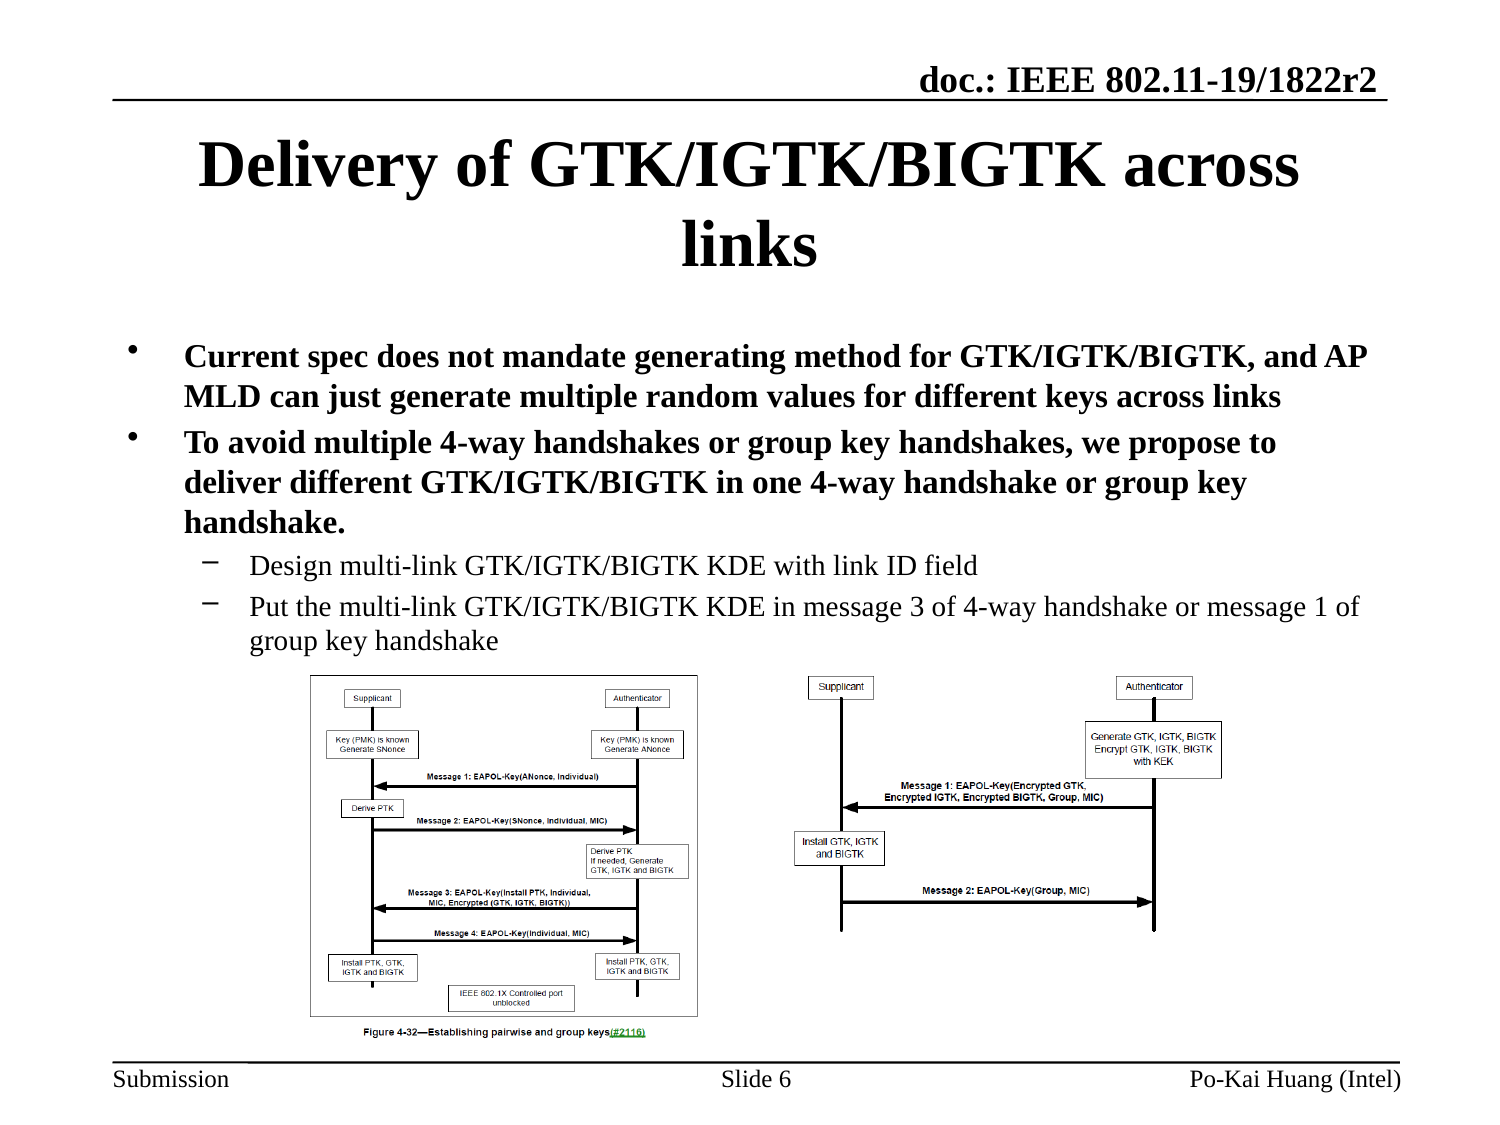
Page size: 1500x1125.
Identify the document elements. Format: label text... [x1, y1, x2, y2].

footer Po-Kai Huang (Intel) [1186, 1061, 1402, 1093]
picture [786, 660, 1231, 936]
list Current spec does not mandate generating method for GTK/IGTK/BIGTK, and AP MLD can just generate multiple random values for different keys across links To avoid multiple 4-way handshakes or group key handshakes, we propose to deliver different GTK/IGTK/BIGTK in one 4-way handshake or group key handshake. Design multi-link GTK/IGTK/BIGTK KDE with link ID field Put the multi-link GTK/IGTK/BIGTK KDE in message 3 of 4-way handshake or message 1 of group key handshake [112, 326, 1388, 1002]
picture [299, 662, 714, 1045]
title Delivery of GTK/IGTK/BIGTK across links [112, 112, 1388, 288]
slide_number Slide 6 [712, 1061, 800, 1093]
